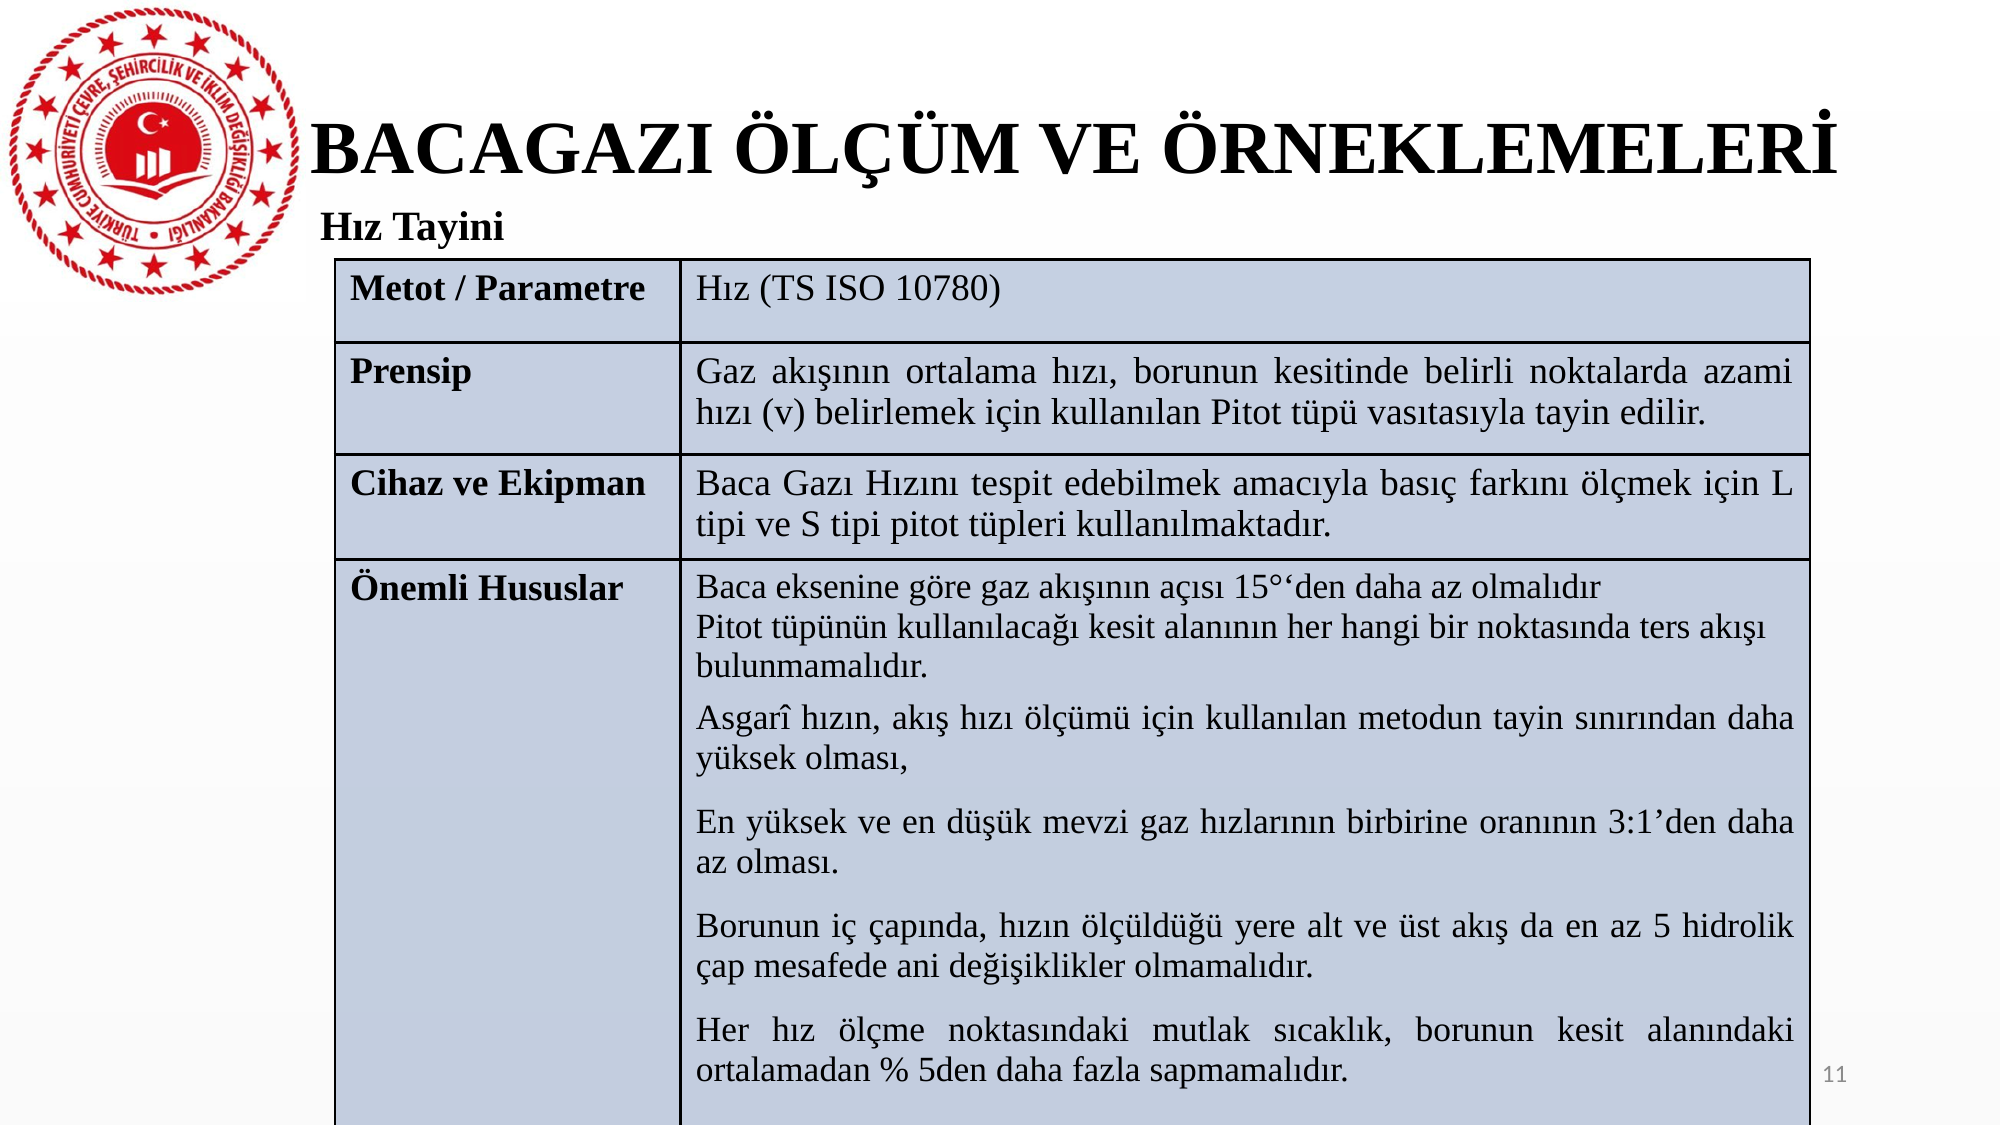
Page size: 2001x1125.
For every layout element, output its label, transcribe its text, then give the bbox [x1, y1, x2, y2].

table_cell Baca Gazı Hızını tespit edebilmek amacıyla basıç farkını ölçmek için L tipi ve S tipi pitot tüpleri kullanılmaktadır. [682, 456, 1809, 558]
table_cell Cihaz ve Ekipman [336, 456, 679, 558]
table_cell Baca eksenine göre gaz akışının açısı 15°‘den daha az olmalıdır Pitot tüpünün kullanılacağı kesit alanının her hangi bir noktasında ters akışı bulunmamalıdır. Asgarî hızın, akış hızı ölçümü için kullanılan metodun tayin sınırından daha yüksek olması, En yüksek ve en düşük mevzi gaz hızlarının birbirine oranının 3:1’den daha az olması. Borunun iç çapında, hızın ölçüldüğü yere alt ve üst akış da en az 5 hidrolik çap mesafede ani değişiklikler olmamalıdır. Her hız ölçme noktasındaki mutlak sıcaklık, borunun kesit alanındaki ortalamadan % 5den daha fazla sapmamalıdır. [682, 561, 1809, 1125]
slide_number 11 [1412, 1042, 1863, 1103]
picture [0, 0, 306, 302]
table_cell Gaz akışının ortalama hızı, borunun kesitinde belirli noktalarda azami hızı (v) belirlemek için kullanılan Pitot tüpü vasıtasıyla tayin edilir. [682, 344, 1809, 453]
table_cell Önemli Hususlar [336, 561, 679, 1125]
table_header Hız (TS ISO 10780) [682, 261, 1809, 341]
table_header Metot / Parametre [336, 261, 679, 341]
text_box BACAGAZI ÖLÇÜM VE ÖRNEKLEMELERİ [306, 41, 1877, 260]
table_cell Prensip [336, 344, 679, 453]
